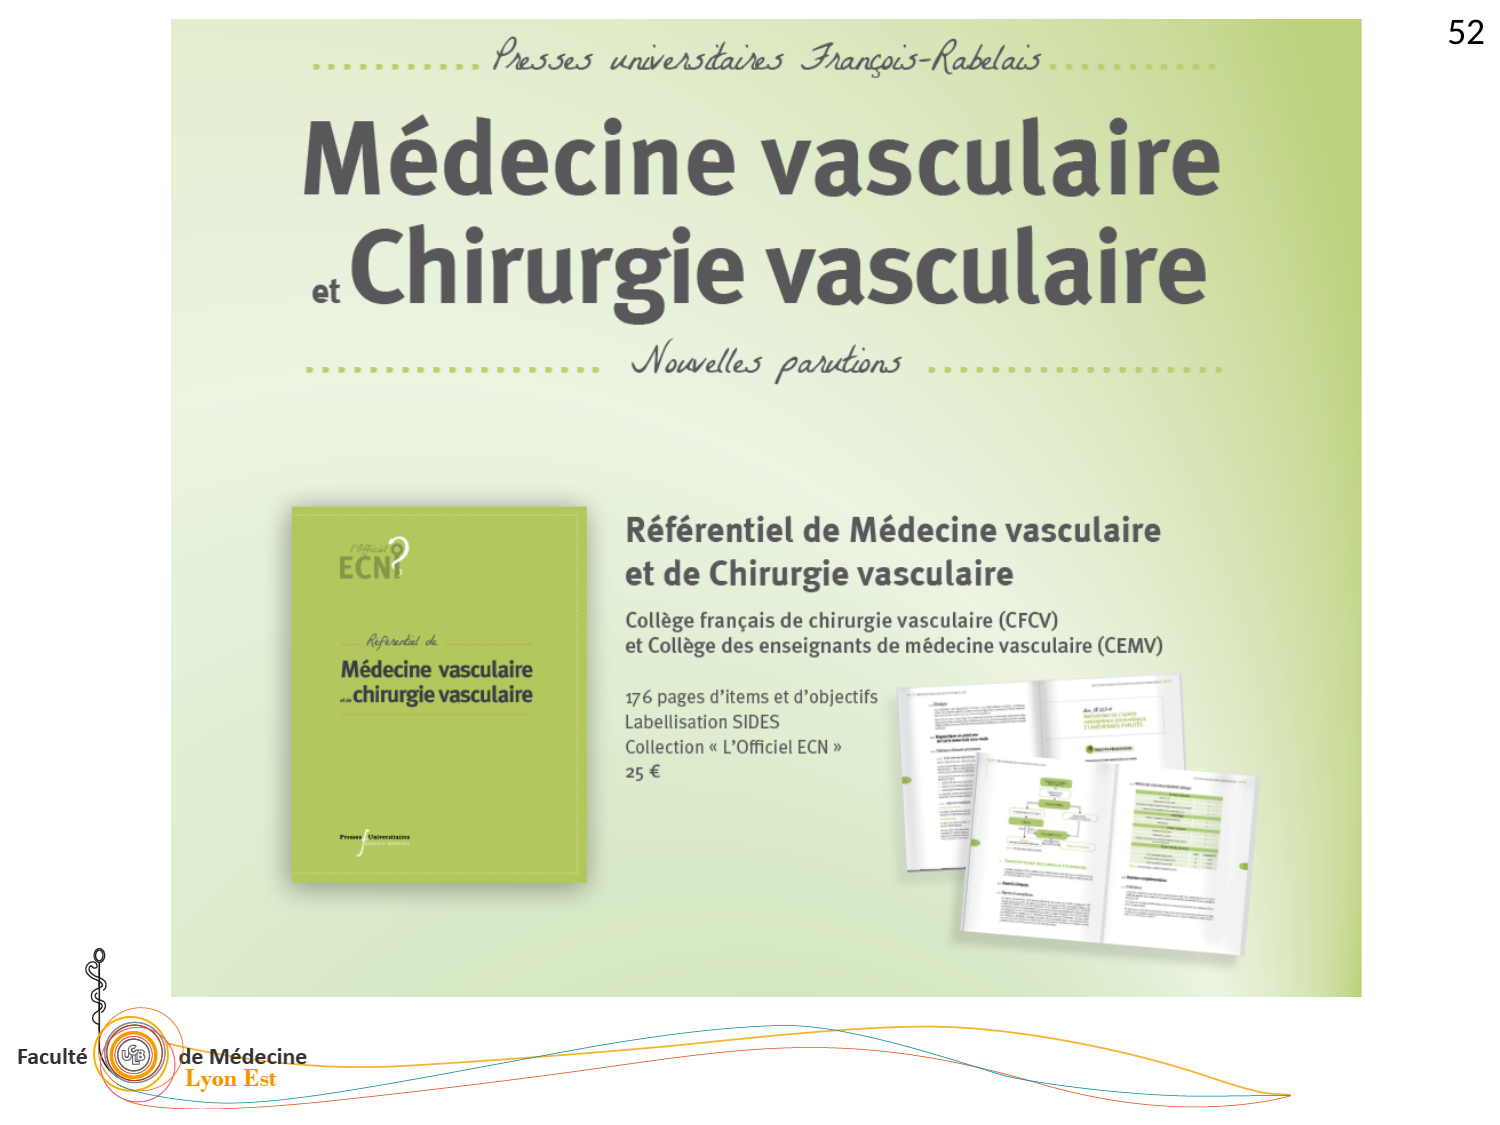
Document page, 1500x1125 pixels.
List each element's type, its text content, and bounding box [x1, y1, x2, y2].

text_box 52 [1328, 0, 1500, 55]
picture [17, 18, 1362, 1109]
